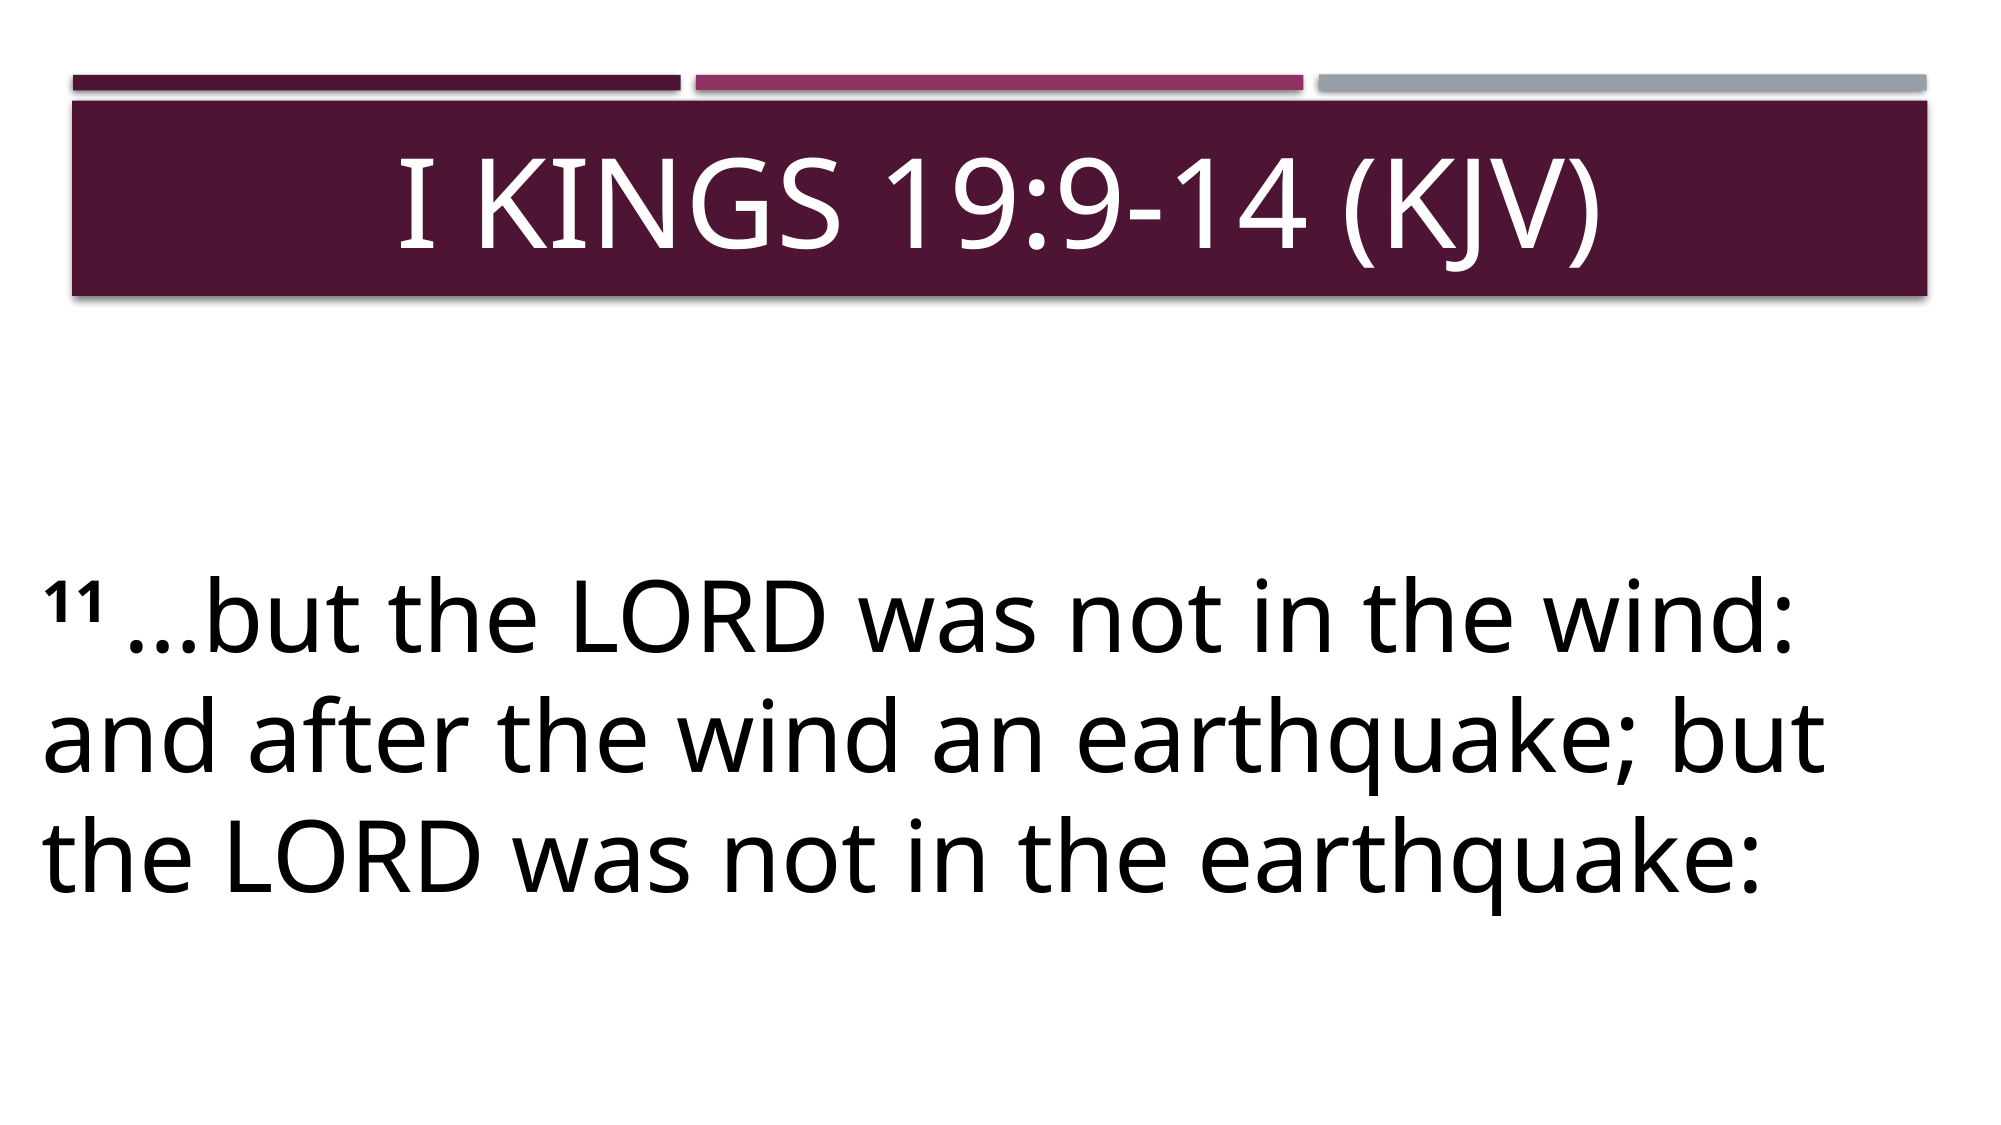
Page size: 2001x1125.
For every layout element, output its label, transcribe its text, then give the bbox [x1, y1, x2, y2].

title I Kings 19:9-14 (KJV) [95, 115, 1905, 282]
list 11 …but the Lord was not in the wind: and after the wind an earthquake; but the Lord was not in the earthquake: [26, 357, 1979, 1108]
